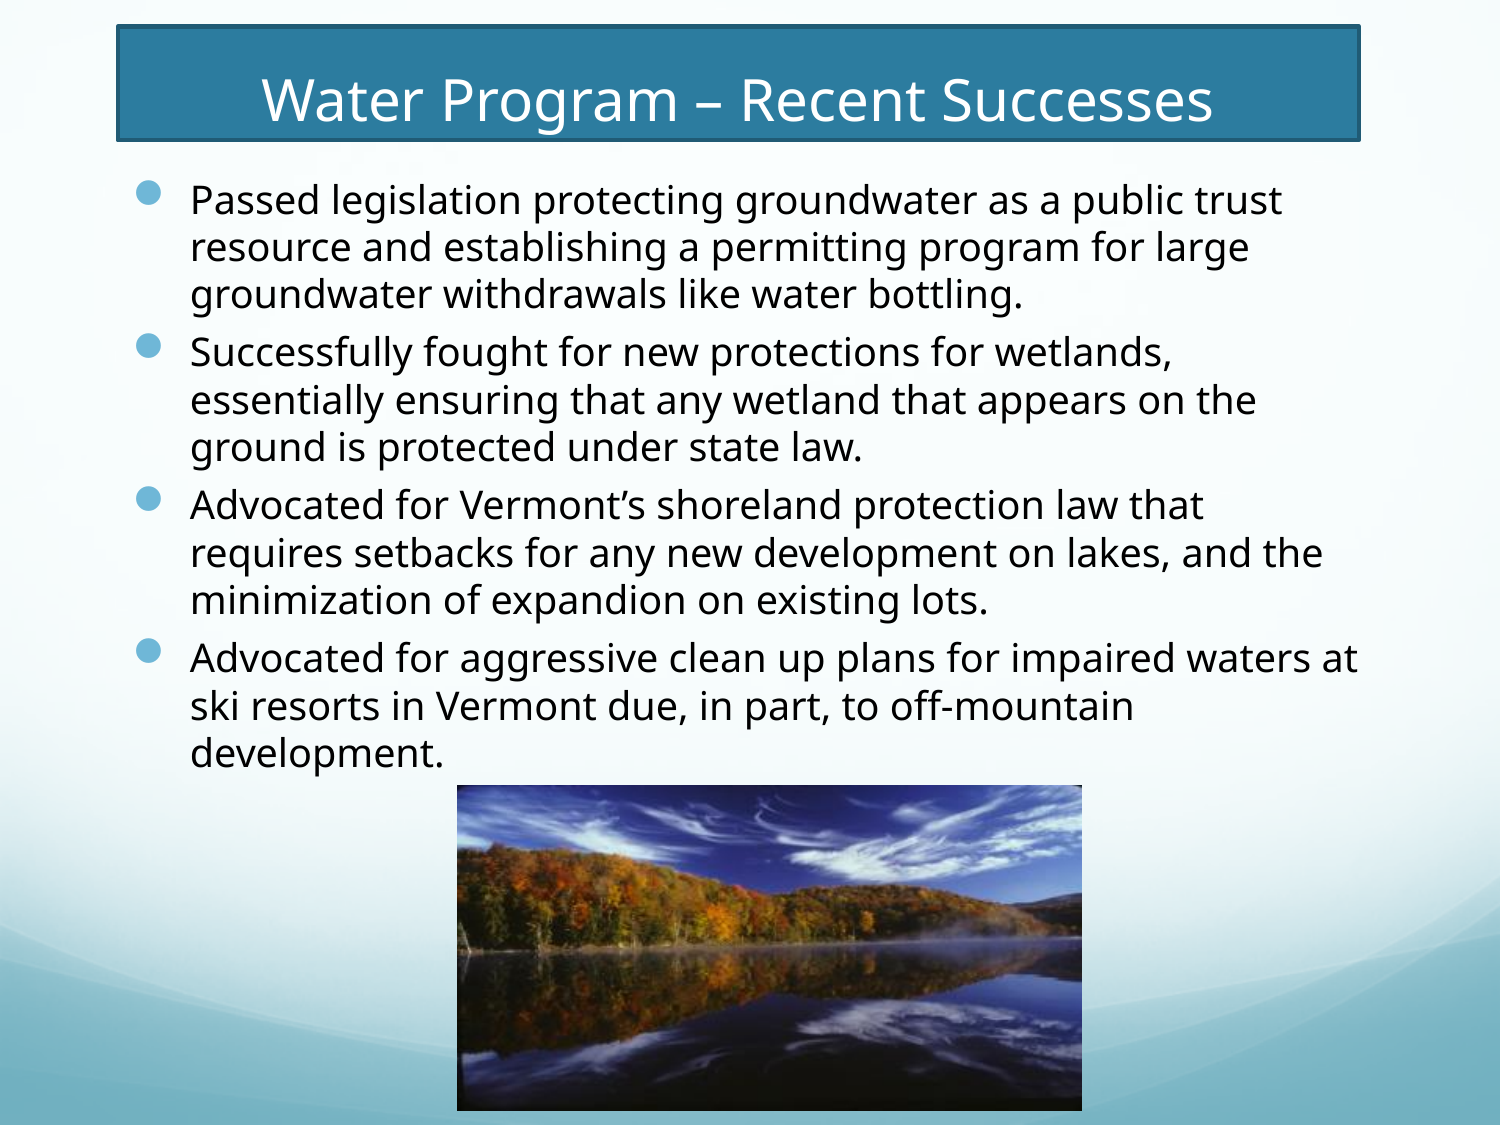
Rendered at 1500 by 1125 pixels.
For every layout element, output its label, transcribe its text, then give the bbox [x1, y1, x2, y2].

title Water Program – Recent Successes [116, 24, 1361, 142]
list Passed legislation protecting groundwater as a public trust resource and establishing a permitting program for large groundwater withdrawals like water bottling. Successfully fought for new protections for wetlands, essentially ensuring that any wetland that appears on the ground is protected under state law. Advocated for Vermont’s shoreland protection law that requires setbacks for any new development on lakes, and the minimization of expandion on existing lots. Advocated for aggressive clean up plans for impaired waters at ski resorts in Vermont due, in part, to off-mountain development. [116, 165, 1383, 798]
picture [456, 785, 1083, 1112]
